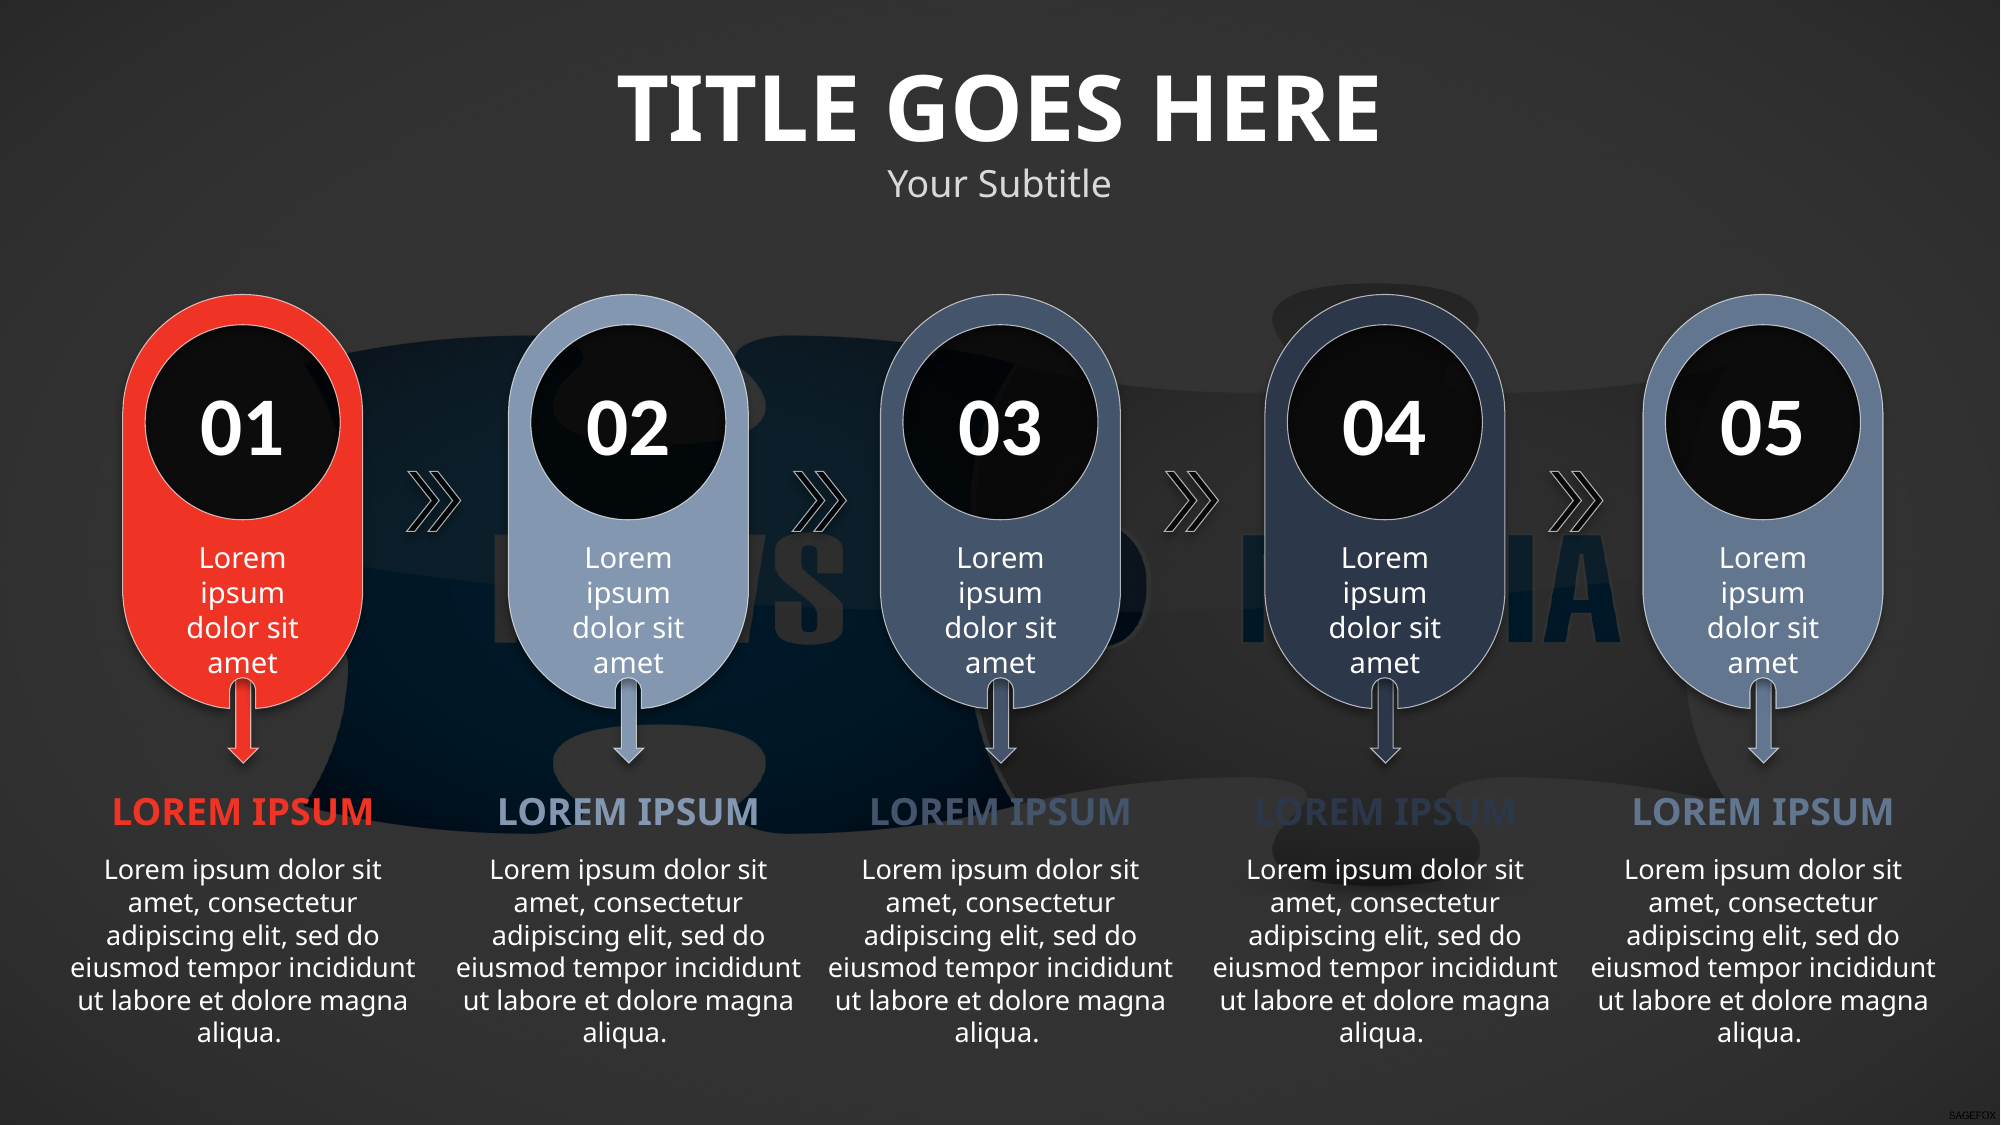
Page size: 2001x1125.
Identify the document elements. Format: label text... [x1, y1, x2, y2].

text_box LOREM IPSUM Lorem ipsum dolor sit amet, consectetur adipiscing elit, sed do eiusmod tempor incididunt ut labore et dolore magna aliqua. [59, 782, 427, 1053]
text_box [1183, 470, 1220, 533]
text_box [1264, 294, 1505, 709]
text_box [880, 294, 1121, 709]
text_box [225, 709, 261, 765]
text_box LOREM IPSUM Lorem ipsum dolor sit amet, consectetur adipiscing elit, sed do eiusmod tempor incididunt ut labore et dolore magna aliqua. [1201, 782, 1569, 1053]
text_box [1746, 709, 1782, 765]
picture [0, 0, 2001, 1125]
text_box [426, 470, 463, 533]
text_box [1568, 470, 1605, 533]
text_box TITLE GOES HERE Your Subtitle [548, 42, 1452, 212]
text_box [983, 709, 1019, 765]
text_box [1642, 294, 1884, 709]
text_box [1162, 470, 1199, 533]
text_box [122, 294, 363, 709]
text_box [404, 470, 441, 533]
text_box LOREM IPSUM Lorem ipsum dolor sit amet, consectetur adipiscing elit, sed do eiusmod tempor incididunt ut labore et dolore magna aliqua. [817, 782, 1184, 1053]
text_box [1368, 709, 1404, 765]
text_box [1546, 470, 1583, 533]
text_box [611, 709, 647, 765]
text_box [811, 470, 848, 533]
text_box LOREM IPSUM Lorem ipsum dolor sit amet, consectetur adipiscing elit, sed do eiusmod tempor incididunt ut labore et dolore magna aliqua. [1579, 782, 1947, 1053]
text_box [508, 294, 749, 709]
text_box [790, 470, 827, 533]
text_box LOREM IPSUM Lorem ipsum dolor sit amet, consectetur adipiscing elit, sed do eiusmod tempor incididunt ut labore et dolore magna aliqua. [444, 782, 812, 1053]
